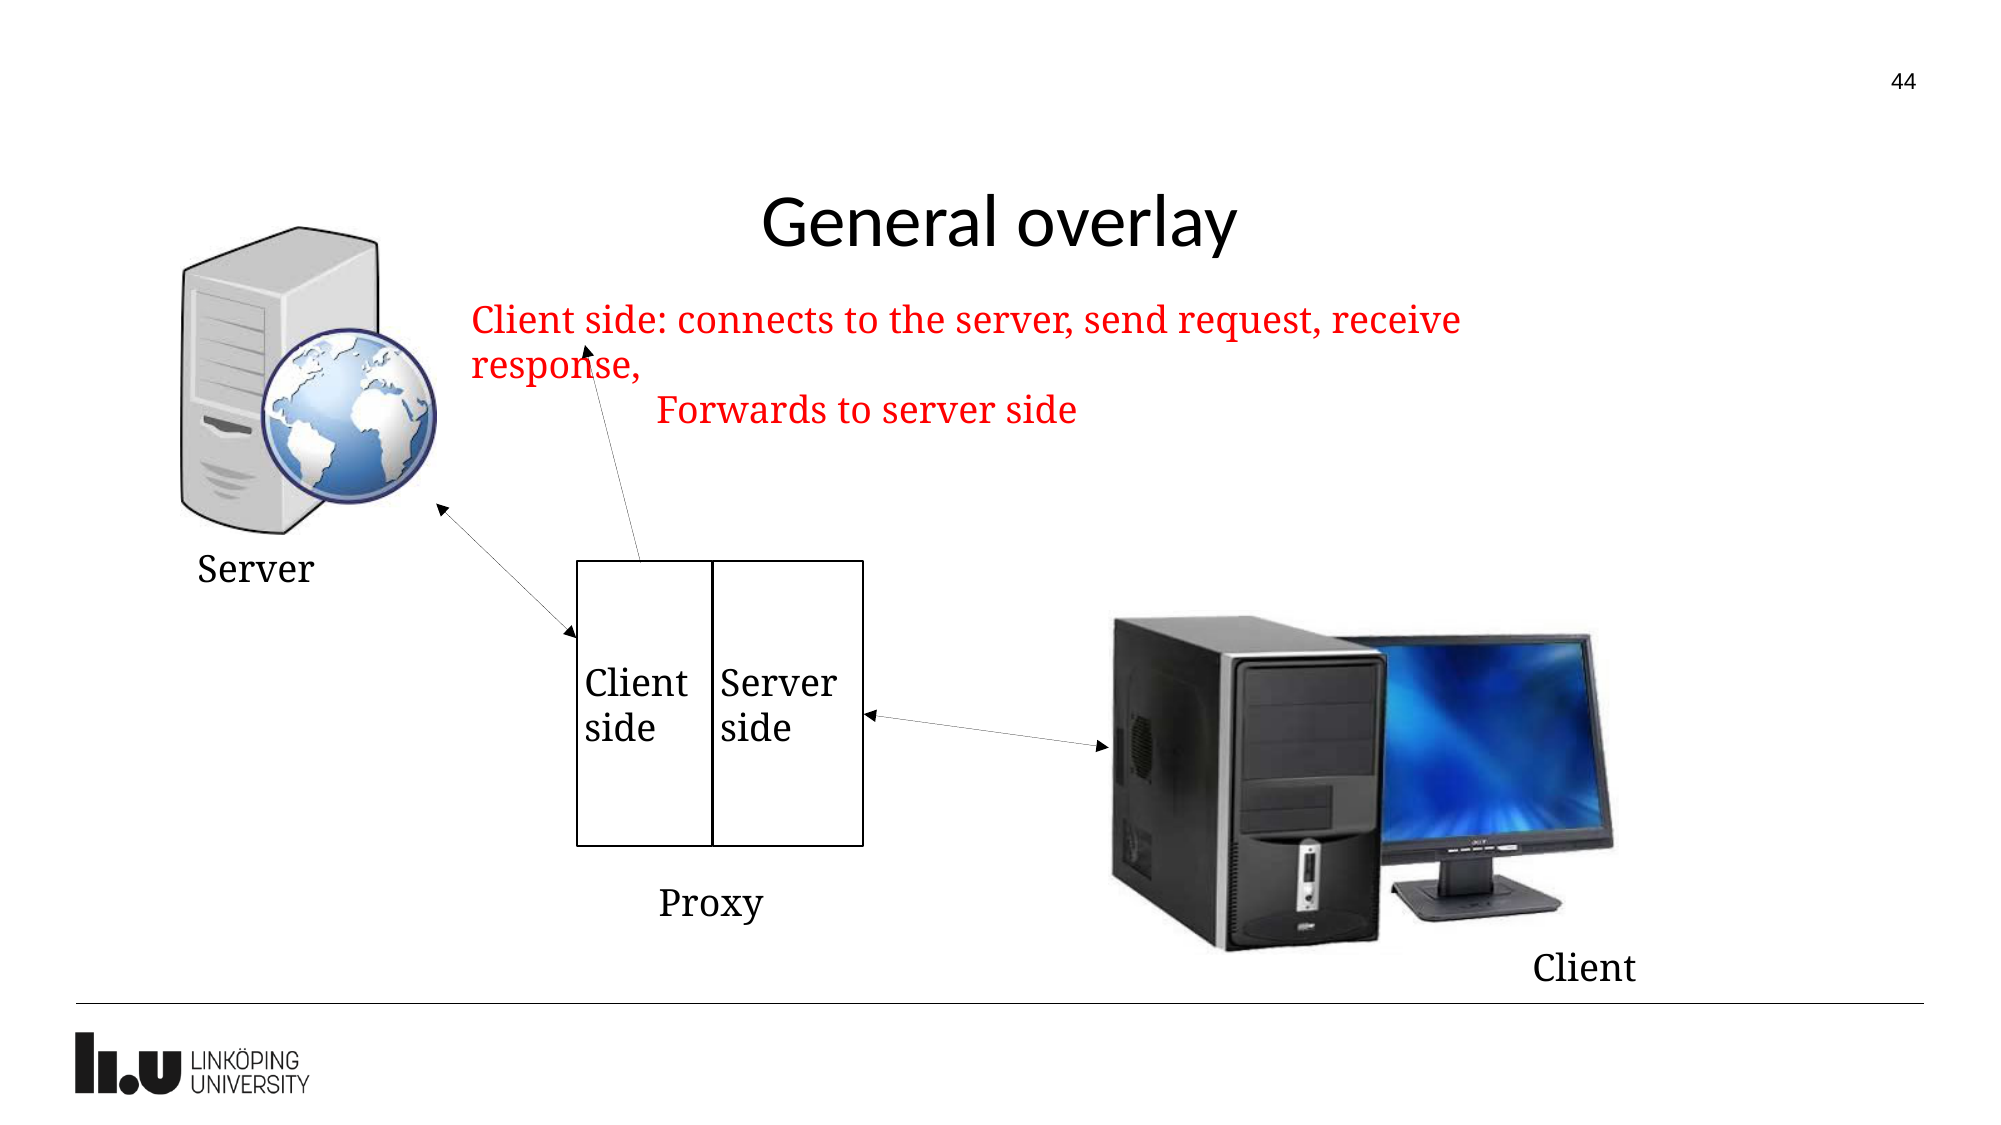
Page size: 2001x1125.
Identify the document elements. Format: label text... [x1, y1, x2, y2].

text_box [581, 345, 641, 560]
text_box [864, 709, 1108, 753]
slide_number 44 [1880, 58, 1925, 102]
text_box Client [1525, 936, 1656, 997]
picture [1108, 609, 1619, 956]
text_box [576, 560, 713, 847]
text_box Server [190, 537, 332, 598]
title General overlay [75, 163, 1925, 301]
text_box [437, 503, 576, 639]
picture [56, 1014, 329, 1111]
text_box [713, 560, 864, 847]
text_box Client side: connects to the server, send request, receive response, Forwards to server side [463, 288, 1619, 439]
picture [179, 226, 437, 535]
text_box Proxy [651, 871, 781, 932]
